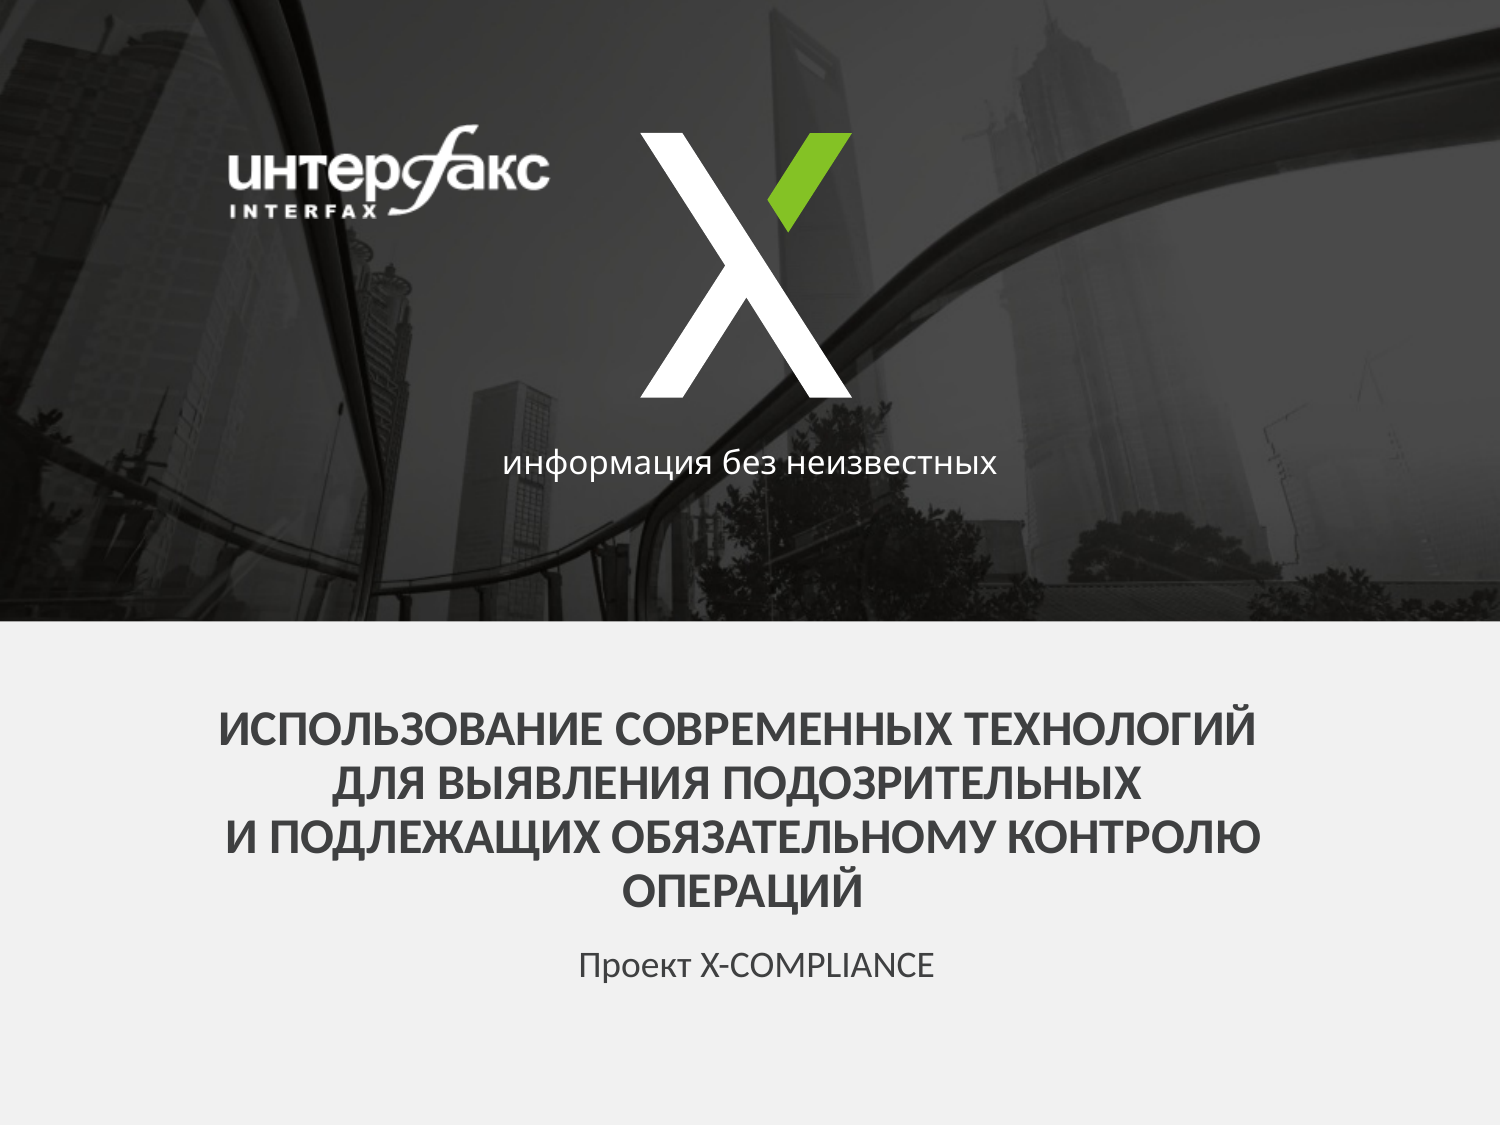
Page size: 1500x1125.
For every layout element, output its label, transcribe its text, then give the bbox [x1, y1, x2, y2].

picture [0, 0, 1500, 621]
title ИСПОЛЬЗОВАНИЕ СОВРЕМЕННЫХ ТЕХНОЛОГИЙ ДЛЯ ВЫЯВЛЕНИЯ ПОДОЗРИТЕЛЬНЫХ И ПОДЛЕЖАЩИХ ОБЯЗАТЕЛЬНОМУ КОНТРОЛЮ ОПЕРАЦИЙ [105, 664, 1381, 956]
subtitle Проект X-COMPLIANCE [194, 938, 1320, 1015]
